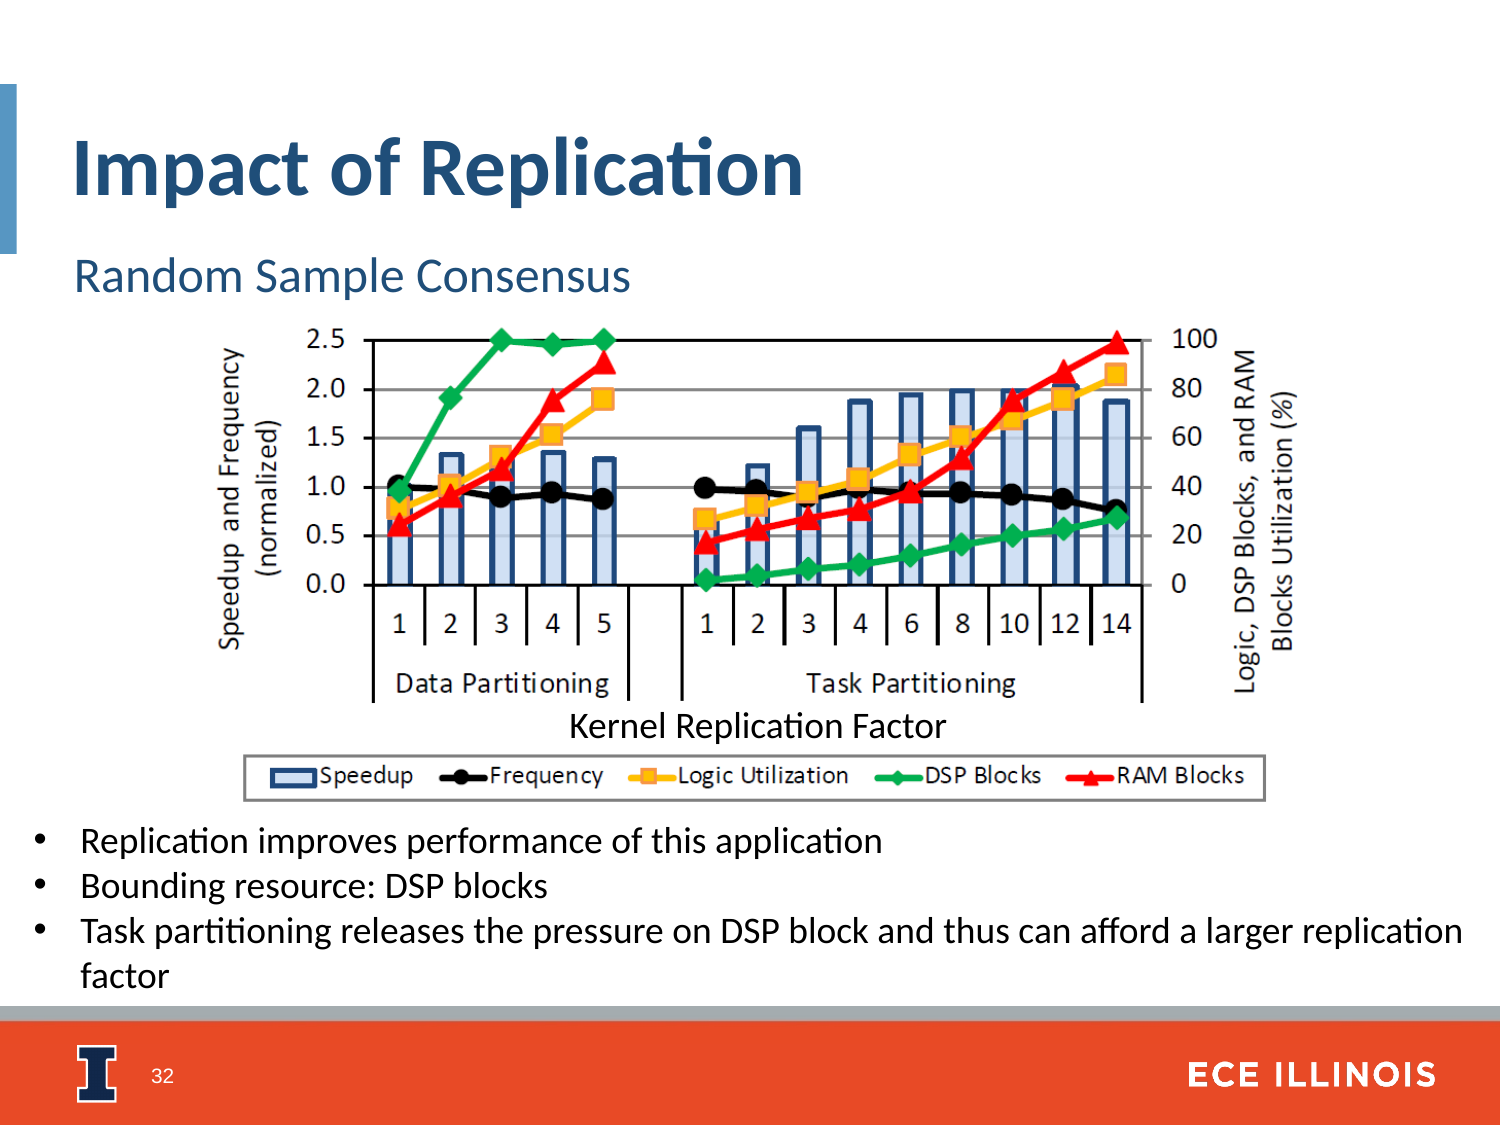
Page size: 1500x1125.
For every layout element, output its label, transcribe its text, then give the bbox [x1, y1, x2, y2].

picture [0, 1006, 1500, 1044]
picture [1189, 1061, 1435, 1087]
title Impact of Replication [56, 59, 1461, 278]
text_box Random Sample Consensus [59, 242, 647, 312]
text_box Replication improves performance of this application Bounding resource: DSP blocks Task partitioning releases the pressure on DSP block and thus can afford a larger replication factor [18, 808, 1500, 1004]
picture [76, 1045, 130, 1107]
picture [200, 309, 1300, 809]
